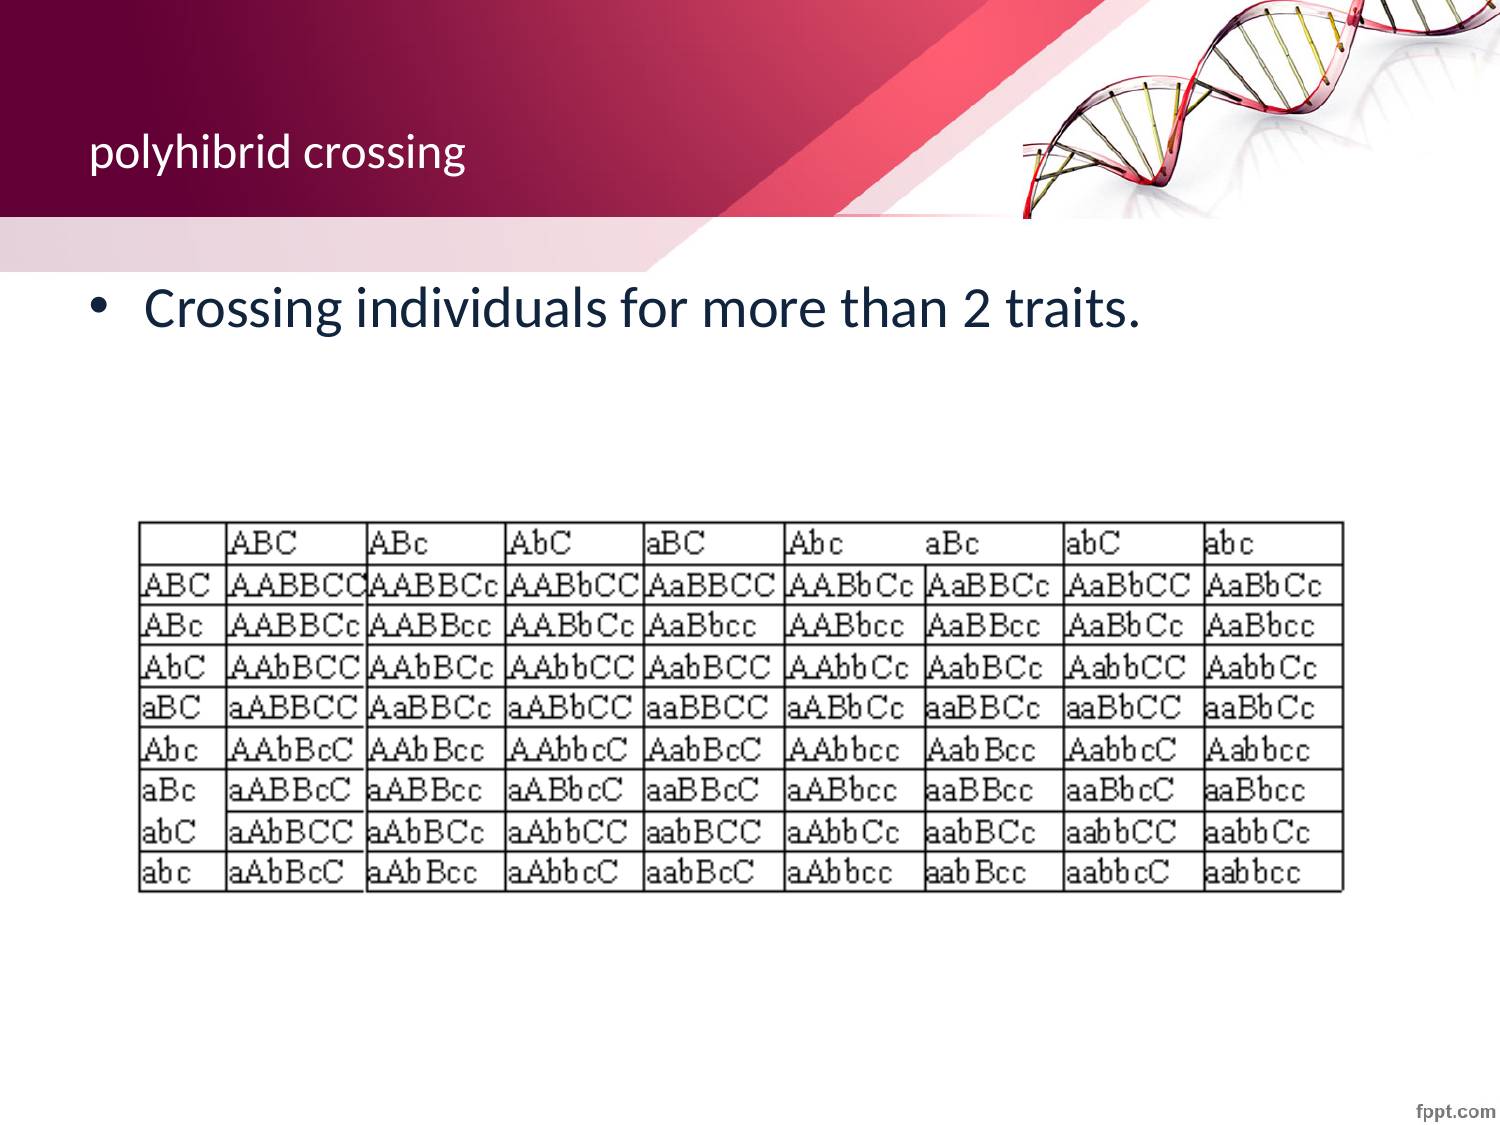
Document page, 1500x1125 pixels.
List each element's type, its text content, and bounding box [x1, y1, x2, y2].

list Crossing individuals for more than 2 traits. [73, 261, 1424, 905]
picture [0, 0, 1500, 1125]
title polyhibrid crossing [73, 111, 1424, 187]
